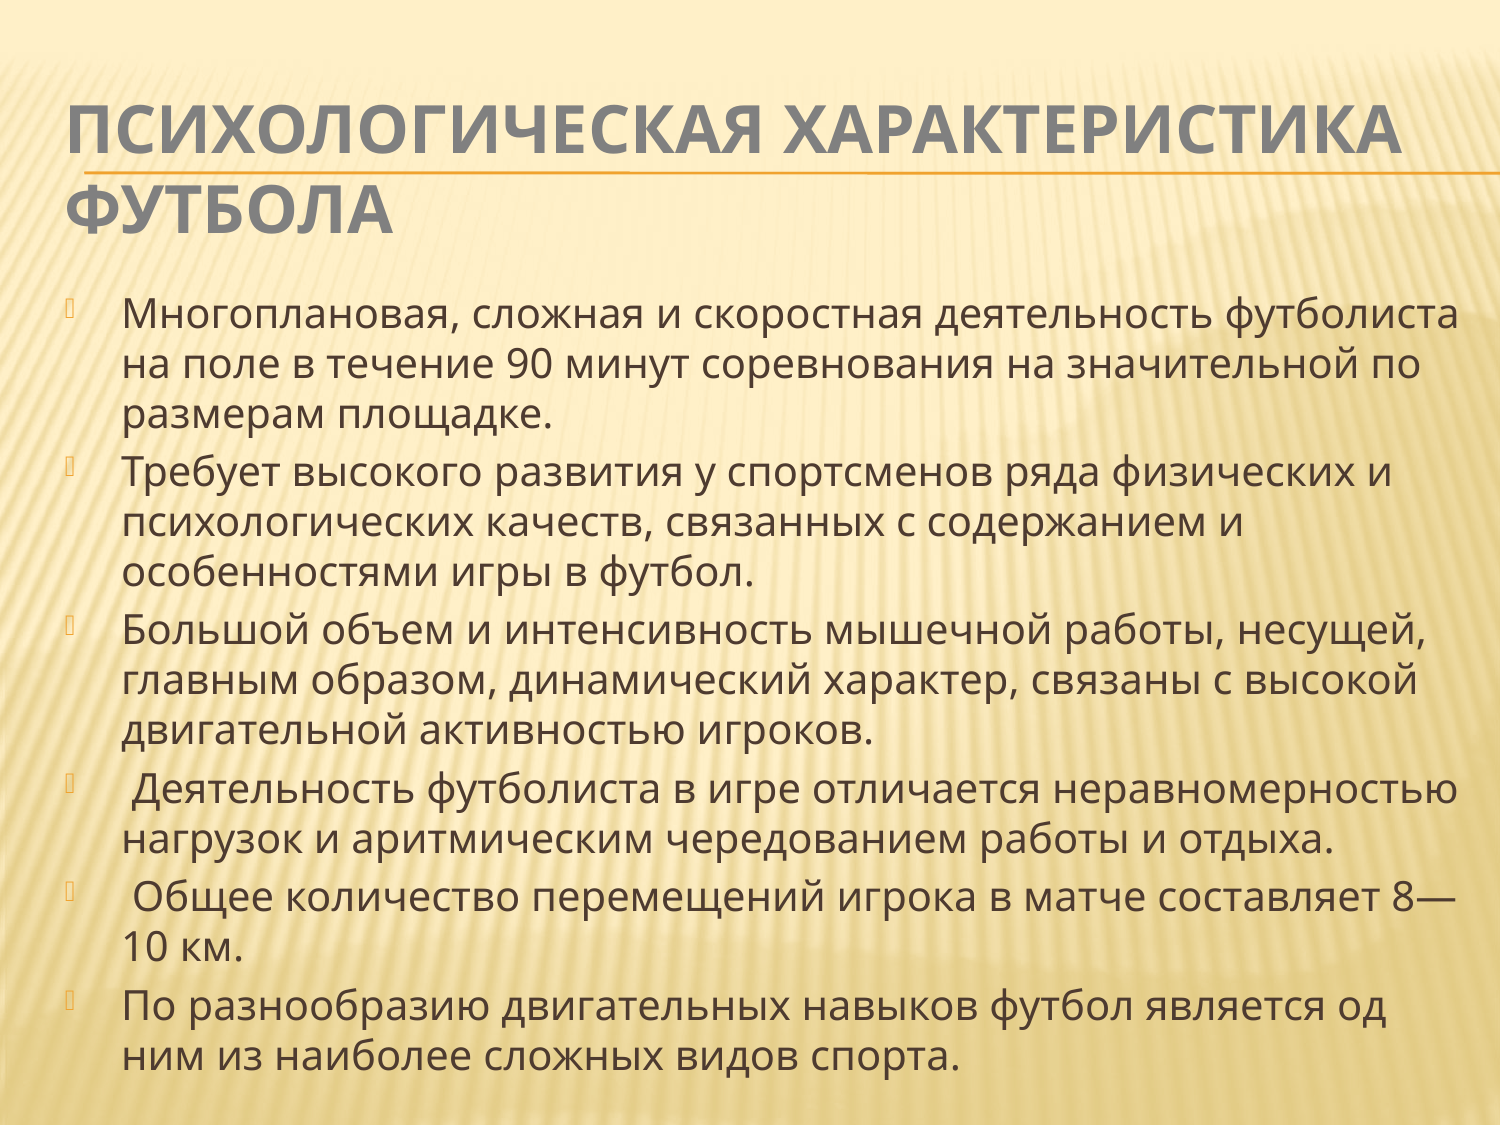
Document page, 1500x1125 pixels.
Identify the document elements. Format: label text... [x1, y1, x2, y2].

list Многоплановая, сложная и скоростная деятельность футболи­ста на поле в течение 90 минут соревнования на значительной по размерам площадке. Требует высокого развития у спортсменов ряда физических и психологических качеств, связан­ных с содержанием и особенностями игры в футбол. Большой объем и интенсивность мышечной работы, несущей, главным обра­зом, динамический характер, связаны с высокой двигательной ак­тивностью игроков. Деятельность футболиста в игре отличается неравномерностью нагрузок и аритмическим чередованием работы и отдыха. Общее количество перемещений игрока в матче составляет 8—10 км. По разнообразию двигательных навыков футбол является од­ним из наиболее сложных видов спорта. [50, 278, 1475, 1094]
title ПСИХОЛОГИЧЕСКАЯ ХАРАКТЕРИСТИКА ФУТБОЛА [50, 19, 1475, 278]
